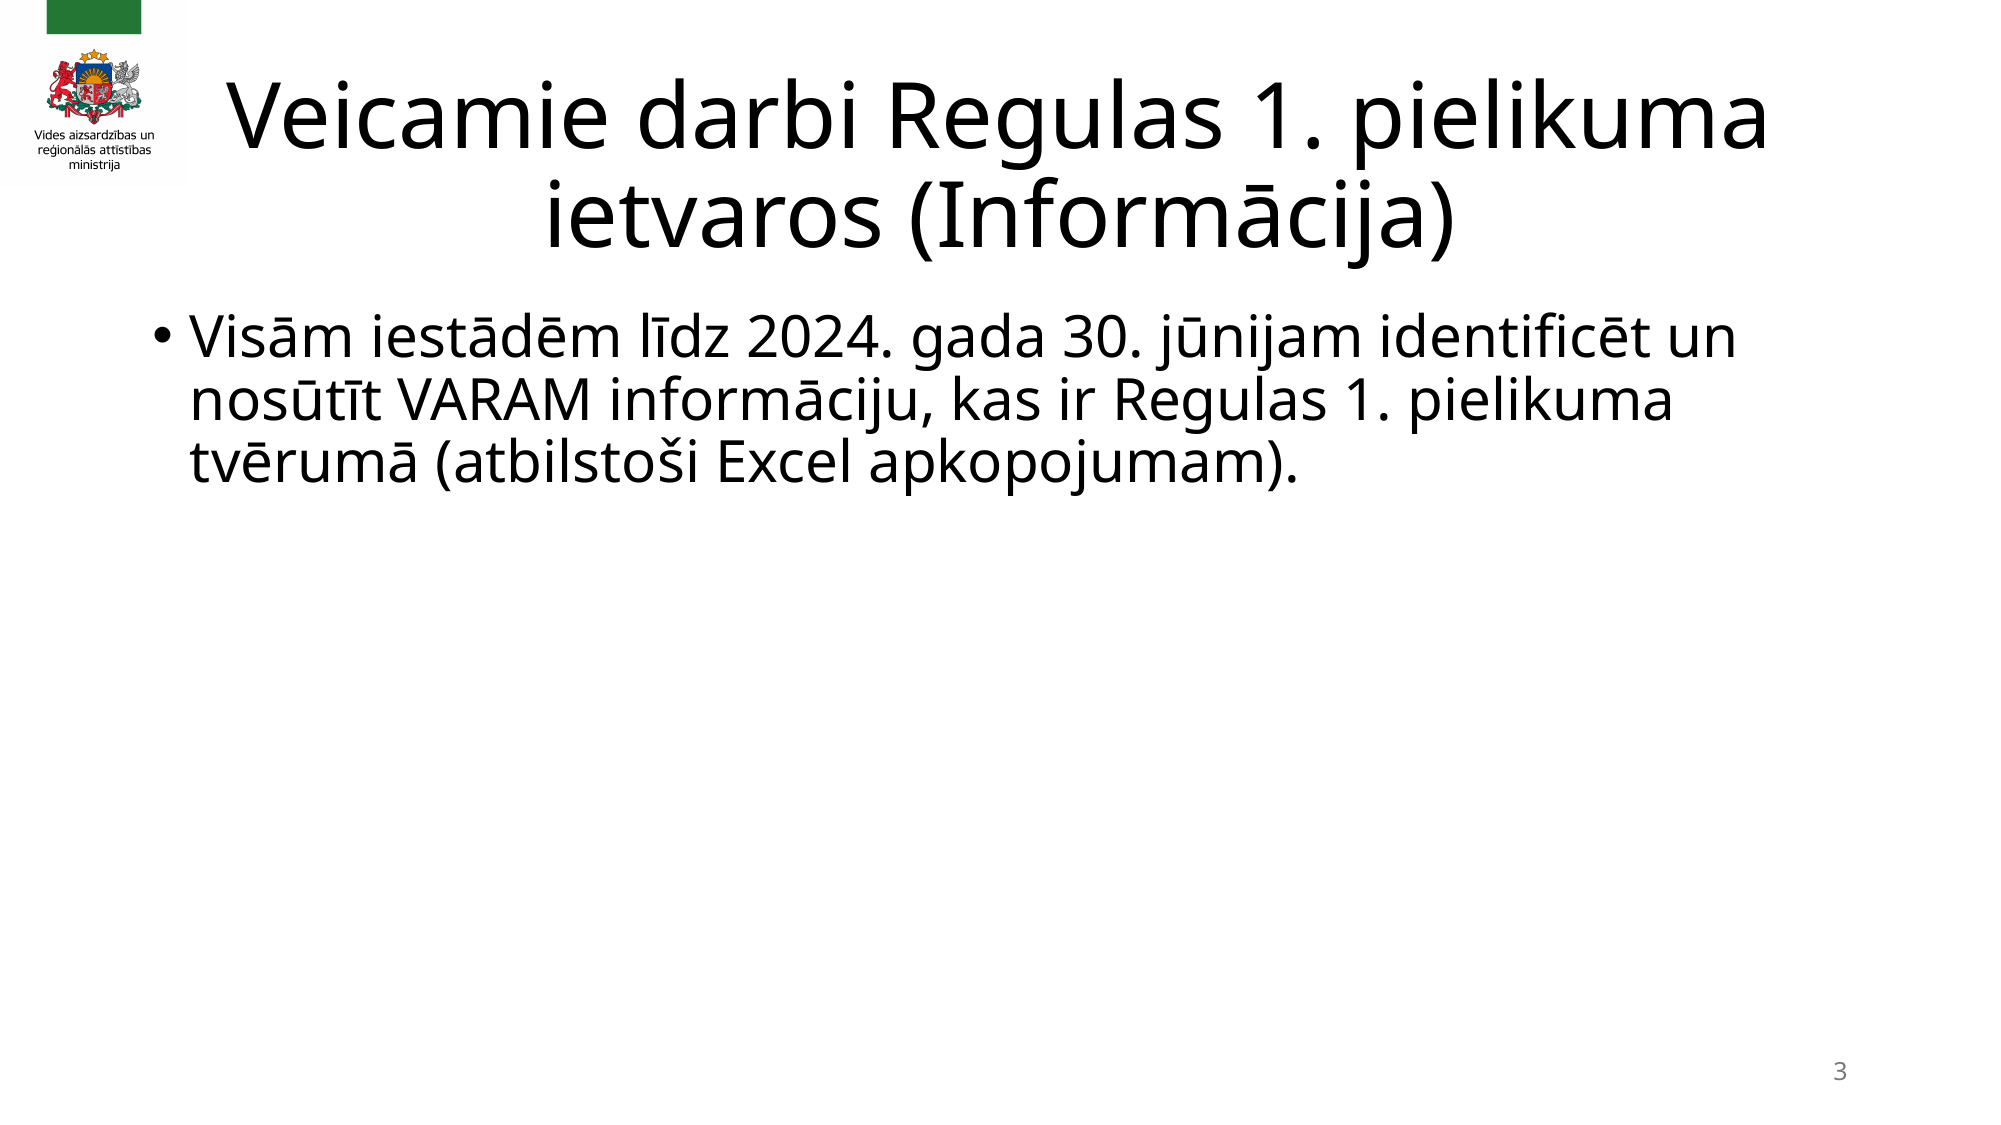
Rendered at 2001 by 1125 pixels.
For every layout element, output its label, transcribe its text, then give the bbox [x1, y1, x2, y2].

picture [0, 0, 188, 188]
title Veicamie darbi Regulas 1. pielikuma ietvaros (Informācija) [137, 59, 1863, 278]
slide_number 3 [1412, 1042, 1863, 1103]
list Visām iestādēm līdz 2024. gada 30. jūnijam identificēt un nosūtīt VARAM informāciju, kas ir Regulas 1. pielikuma tvērumā (atbilstoši Excel apkopojumam). [137, 299, 1768, 1014]
